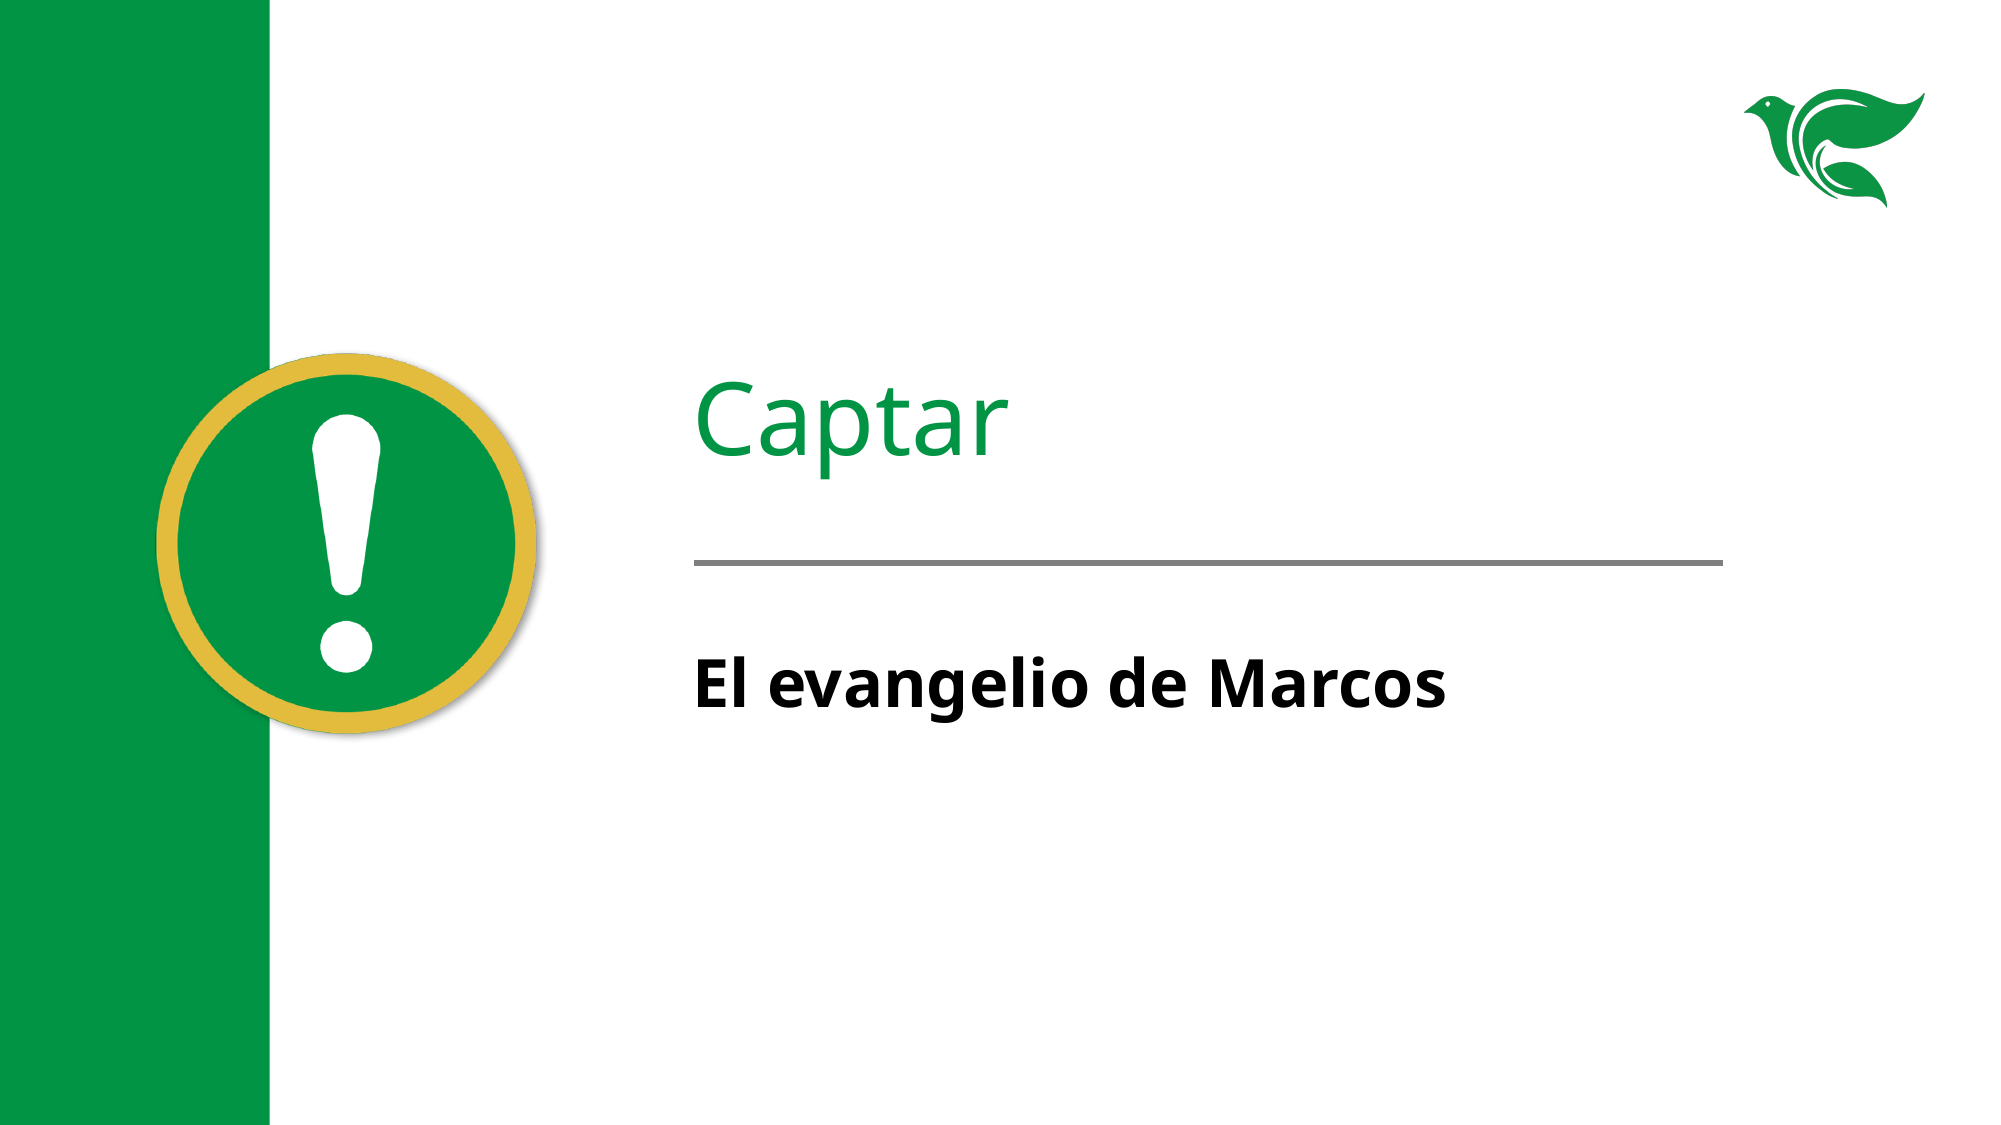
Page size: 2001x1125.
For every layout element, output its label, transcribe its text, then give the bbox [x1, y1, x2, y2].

text_box El evangelio de Marcos [677, 632, 1897, 888]
text_box Captar [677, 346, 1857, 483]
picture [40, 229, 640, 847]
picture [1722, 47, 1953, 240]
text_box [0, 0, 270, 1125]
